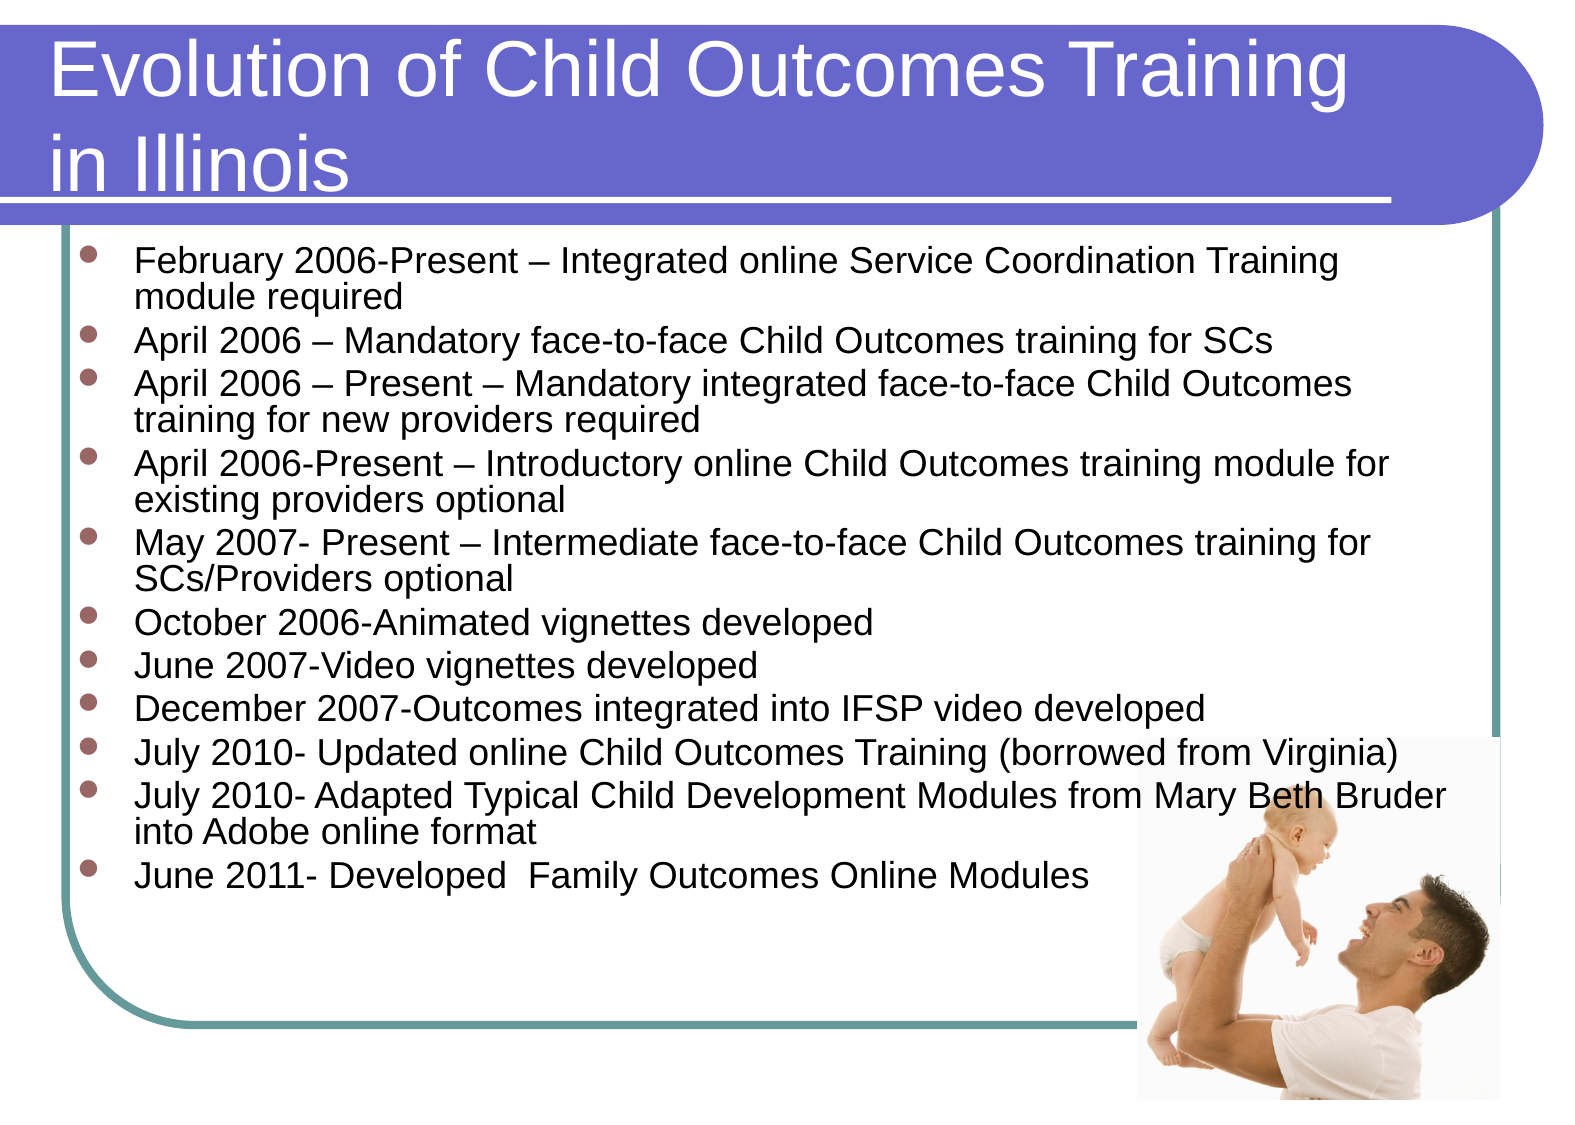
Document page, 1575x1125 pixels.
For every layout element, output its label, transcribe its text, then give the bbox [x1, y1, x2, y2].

list February 2006-Present – Integrated online Service Coordination Training module required April 2006 – Mandatory face-to-face Child Outcomes training for SCs April 2006 – Present – Mandatory integrated face-to-face Child Outcomes training for new providers required April 2006-Present – Introductory online Child Outcomes training module for existing providers optional May 2007- Present – Intermediate face-to-face Child Outcomes training for SCs/Providers optional October 2006-Animated vignettes developed June 2007-Video vignettes developed December 2007-Outcomes integrated into IFSP video developed July 2010- Updated online Child Outcomes Training (borrowed from Virginia) July 2010- Adapted Typical Child Development Modules from Mary Beth Bruder into Adobe online format June 2011- Developed Family Outcomes Online Modules [62, 237, 1488, 1088]
picture [1137, 737, 1501, 1101]
title Evolution of Child Outcomes Training in Illinois [33, 37, 1415, 188]
